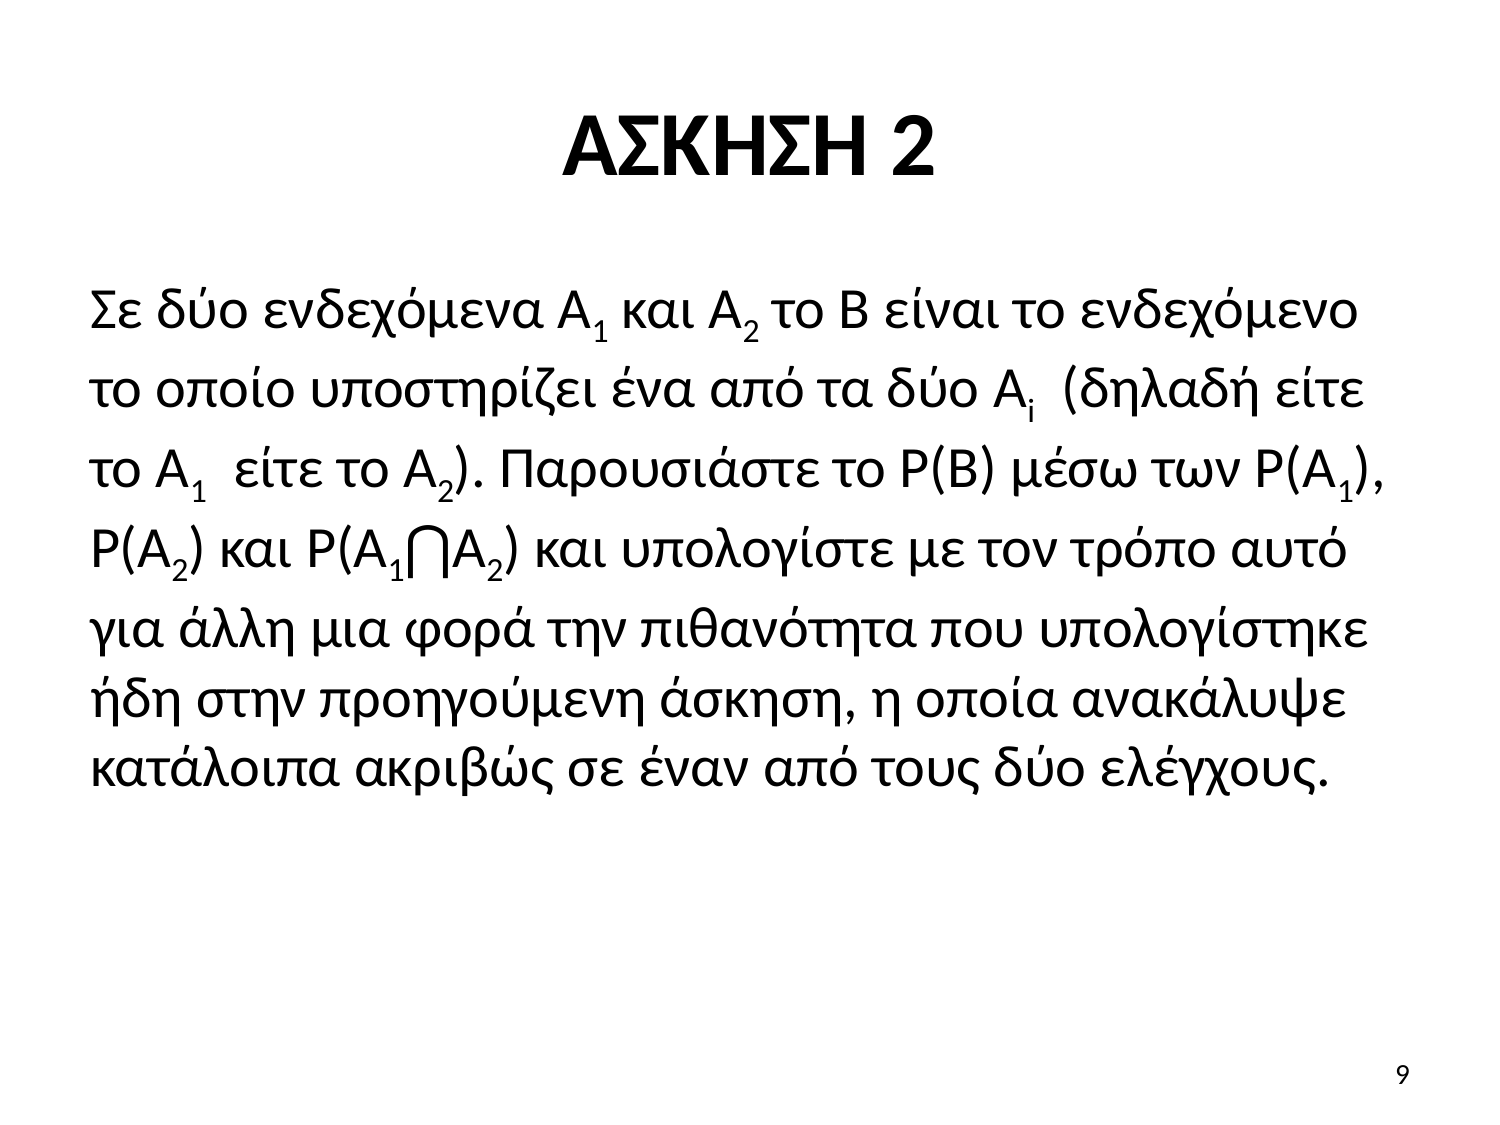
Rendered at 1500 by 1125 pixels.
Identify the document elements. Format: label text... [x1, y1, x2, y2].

slide_number 9 [1074, 1042, 1425, 1103]
title ΑΣΚΗΣΗ 2 [75, 45, 1425, 233]
list Σε δύο ενδεχόμενα Α1 και Α2 το Β είναι το ενδεχόμενο το οποίο υποστηρίζει ένα από τα δύο Ai (δηλαδή είτε το Α1 είτε το Α2). Παρουσιάστε το Ρ(Β) μέσω των Ρ(Α1), Ρ(Α2) και Ρ(Α1⋂Α2) και υπολογίστε με τον τρόπο αυτό για άλλη μια φορά την πιθανότητα που υπολογίστηκε ήδη στην προηγούμενη άσκηση, η οποία ανακάλυψε κατάλοιπα ακριβώς σε έναν από τους δύο ελέγχους. [75, 262, 1425, 1005]
